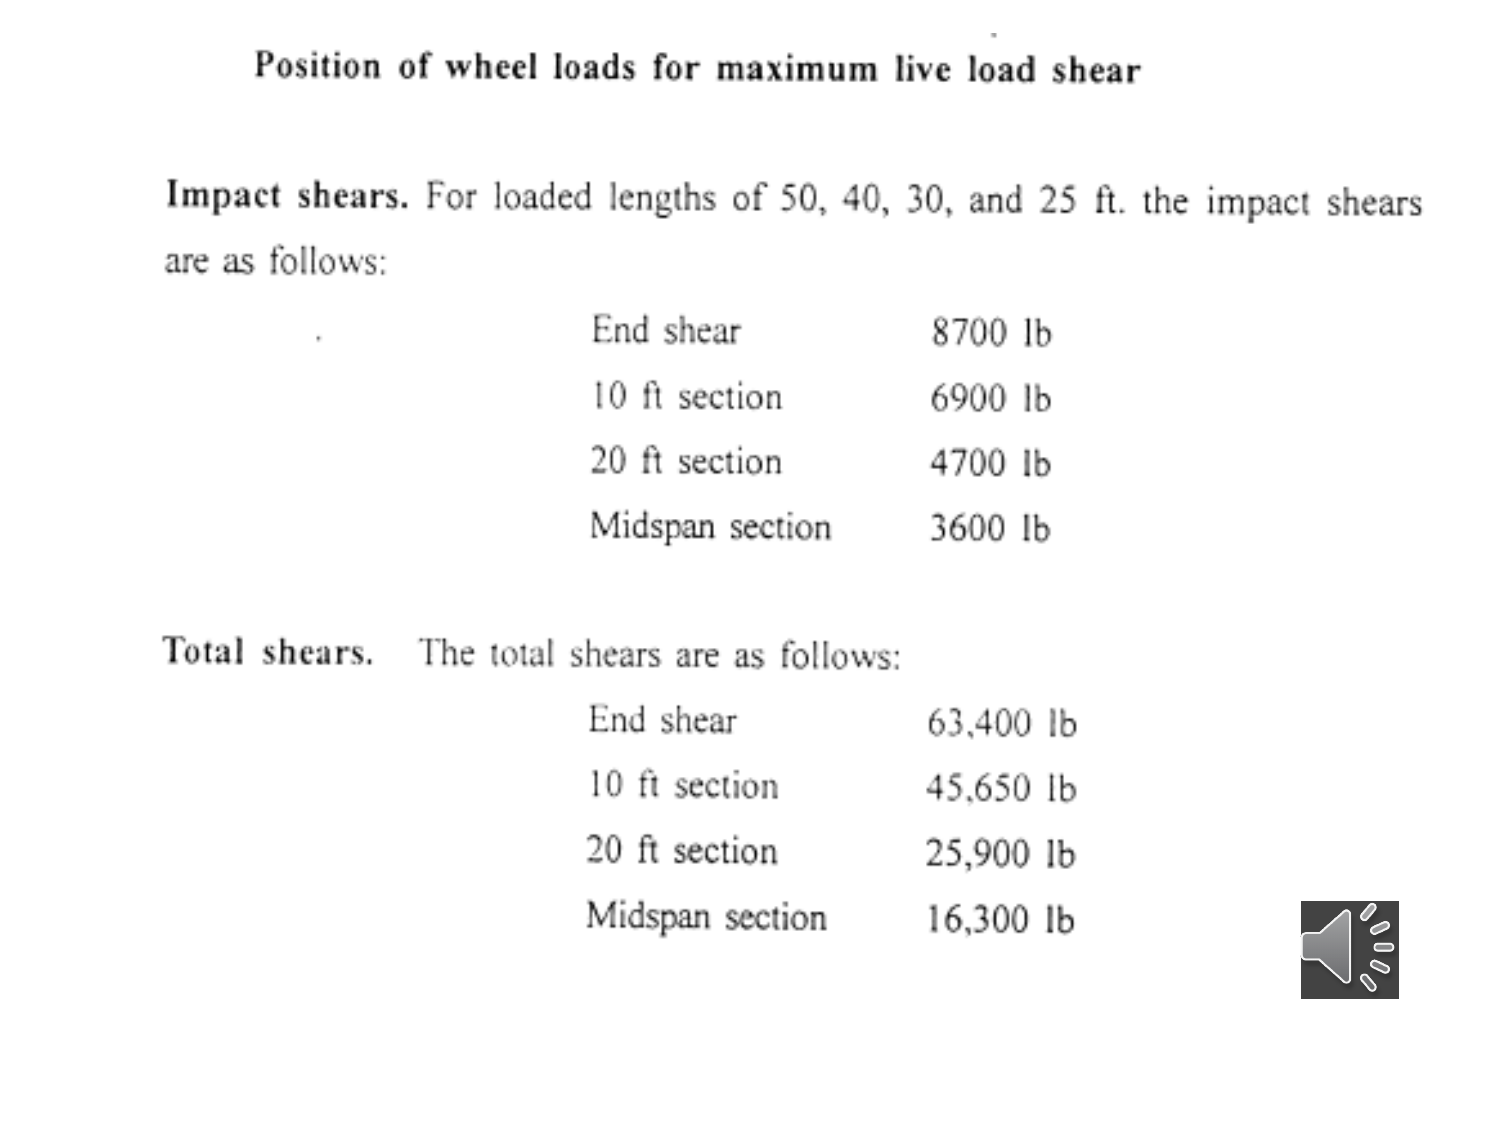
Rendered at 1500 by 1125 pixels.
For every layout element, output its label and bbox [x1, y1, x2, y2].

picture [1299, 899, 1401, 1001]
list [49, 33, 1451, 1017]
